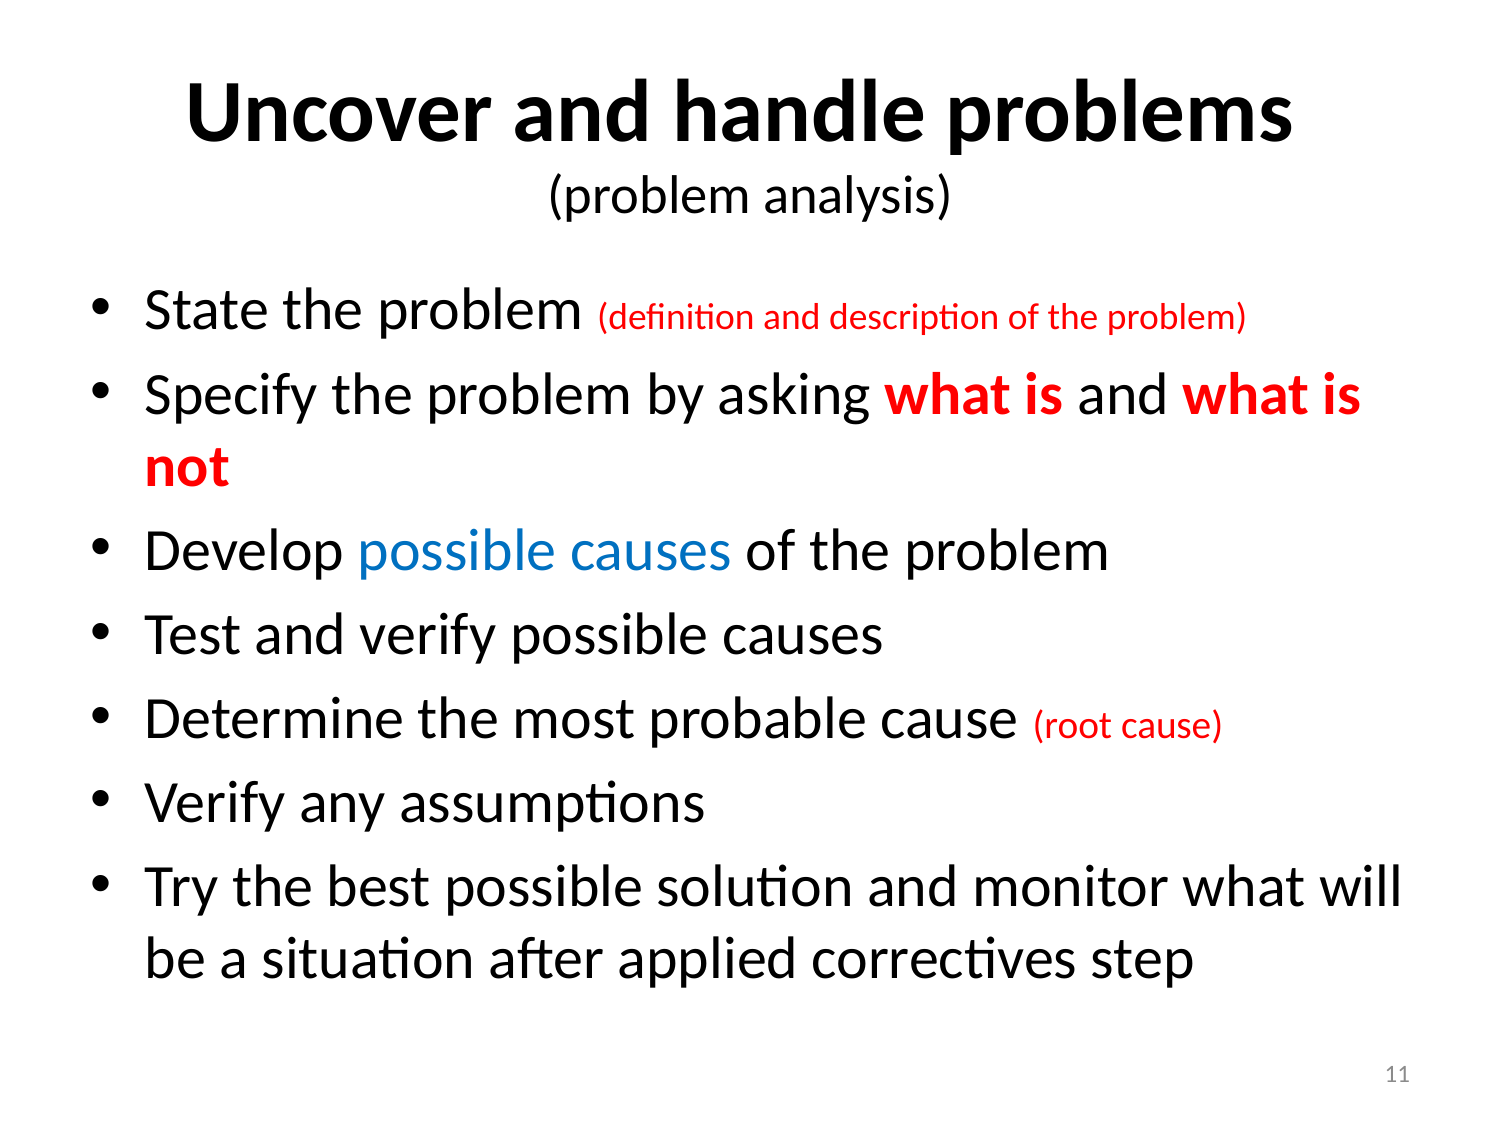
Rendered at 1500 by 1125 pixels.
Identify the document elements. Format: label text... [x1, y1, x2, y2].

slide_number 11 [1074, 1042, 1425, 1103]
list State the problem (definition and description of the problem) Specify the problem by asking what is and what is not Develop possible causes of the problem Test and verify possible causes Determine the most probable cause (root cause) Verify any assumptions Try the best possible solution and monitor what will be a situation after applied correctives step [75, 262, 1425, 1005]
title Uncover and handle problems (problem analysis) [75, 45, 1425, 233]
